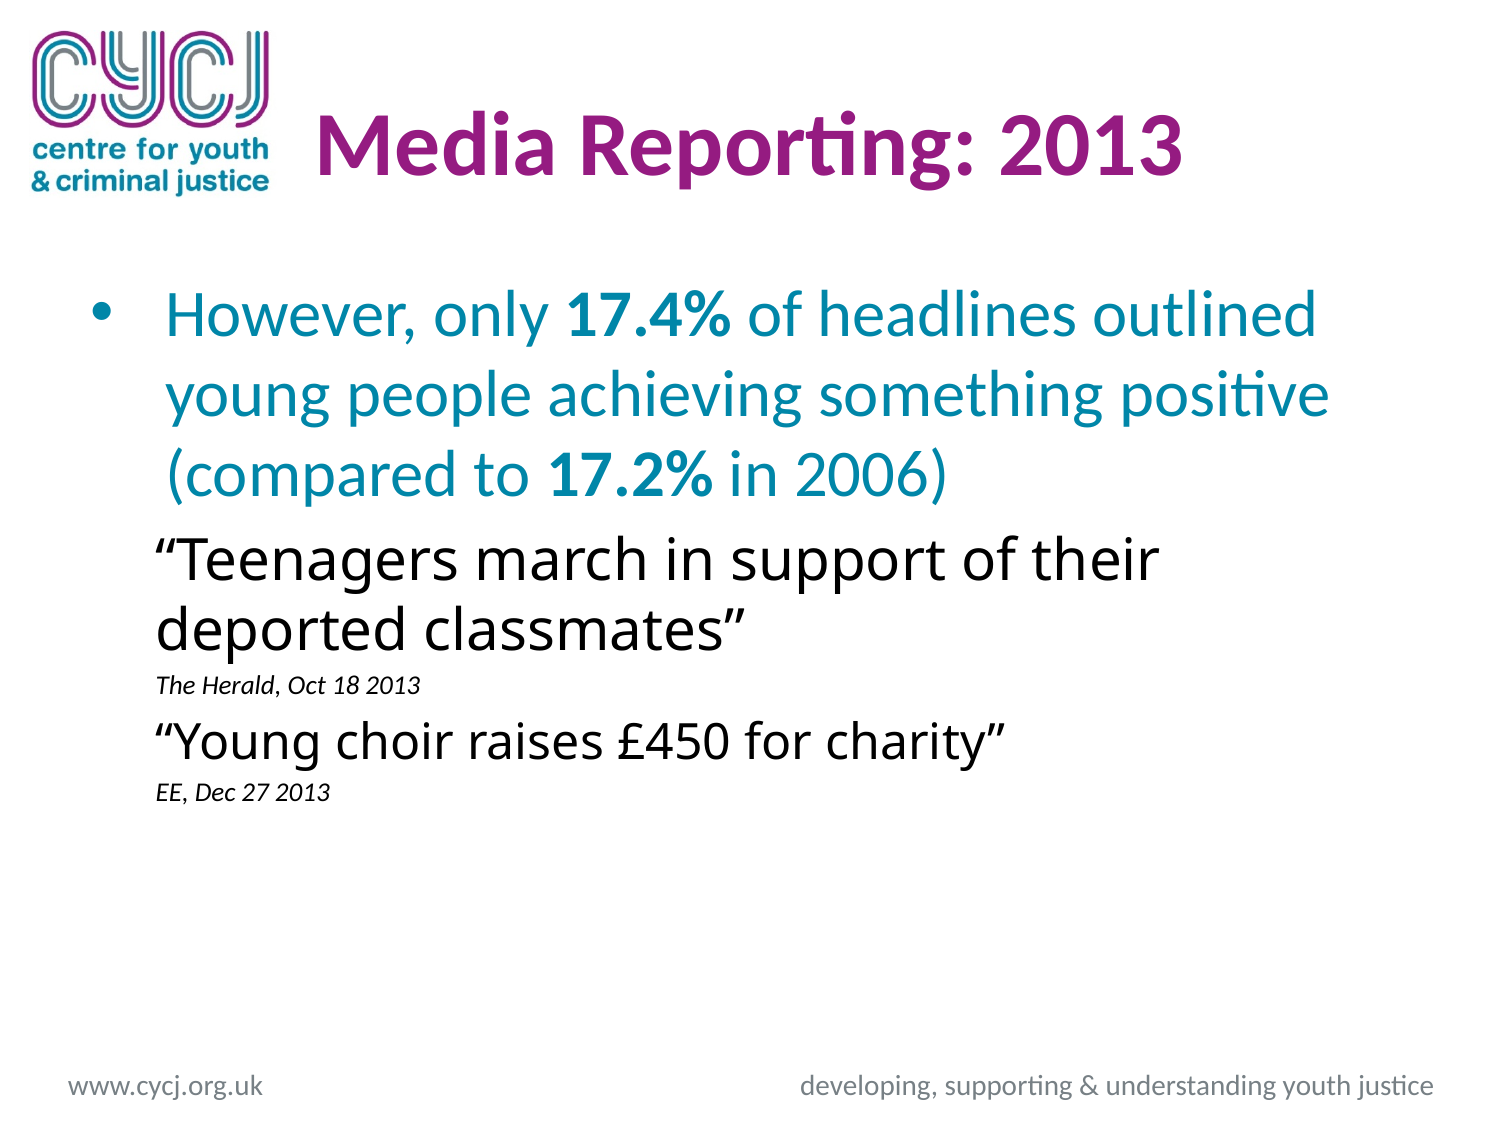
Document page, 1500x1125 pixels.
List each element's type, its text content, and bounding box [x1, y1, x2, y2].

title Media Reporting: 2013 [75, 45, 1425, 233]
list However, only 17.4% of headlines outlined young people achieving something positive (compared to 17.2% in 2006) “Teenagers march in support of their deported classmates” The Herald, Oct 18 2013 “Young choir raises £450 for charity” EE, Dec 27 2013 [75, 262, 1425, 1005]
text_box developing, supporting & understanding youth justice [785, 1058, 1489, 1109]
text_box www.cycj.org.uk [53, 1058, 384, 1109]
picture [29, 30, 278, 198]
